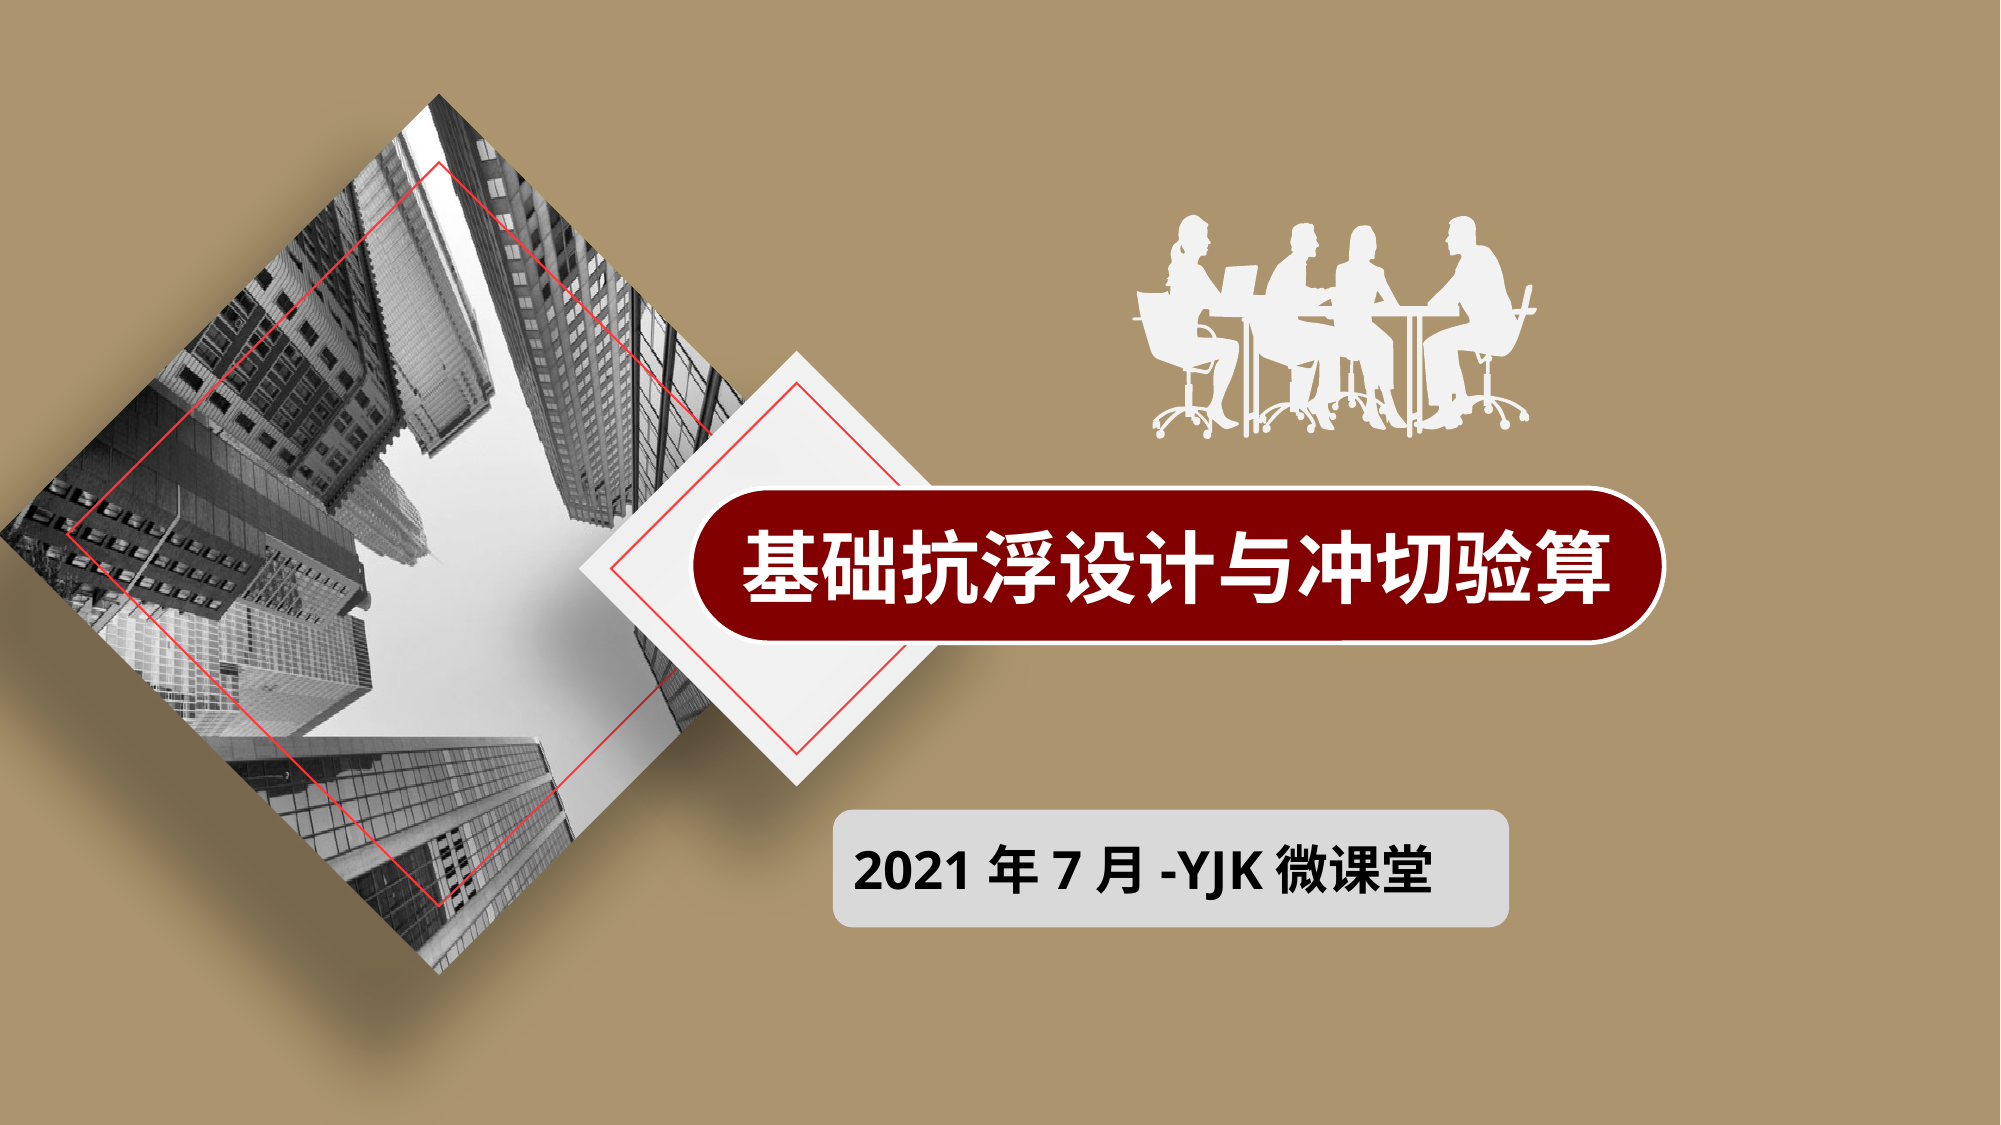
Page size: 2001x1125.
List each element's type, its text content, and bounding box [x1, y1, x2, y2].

text_box [65, 160, 687, 908]
text_box 基础抗浮设计与冲切验算 [690, 487, 1665, 643]
text_box [609, 381, 910, 756]
text_box [726, 349, 935, 487]
text_box [0, 0, 2001, 1125]
text_box 2021年7月-YJK微课堂 [831, 808, 1511, 929]
text_box [1132, 214, 1537, 439]
text_box [0, 92, 731, 541]
